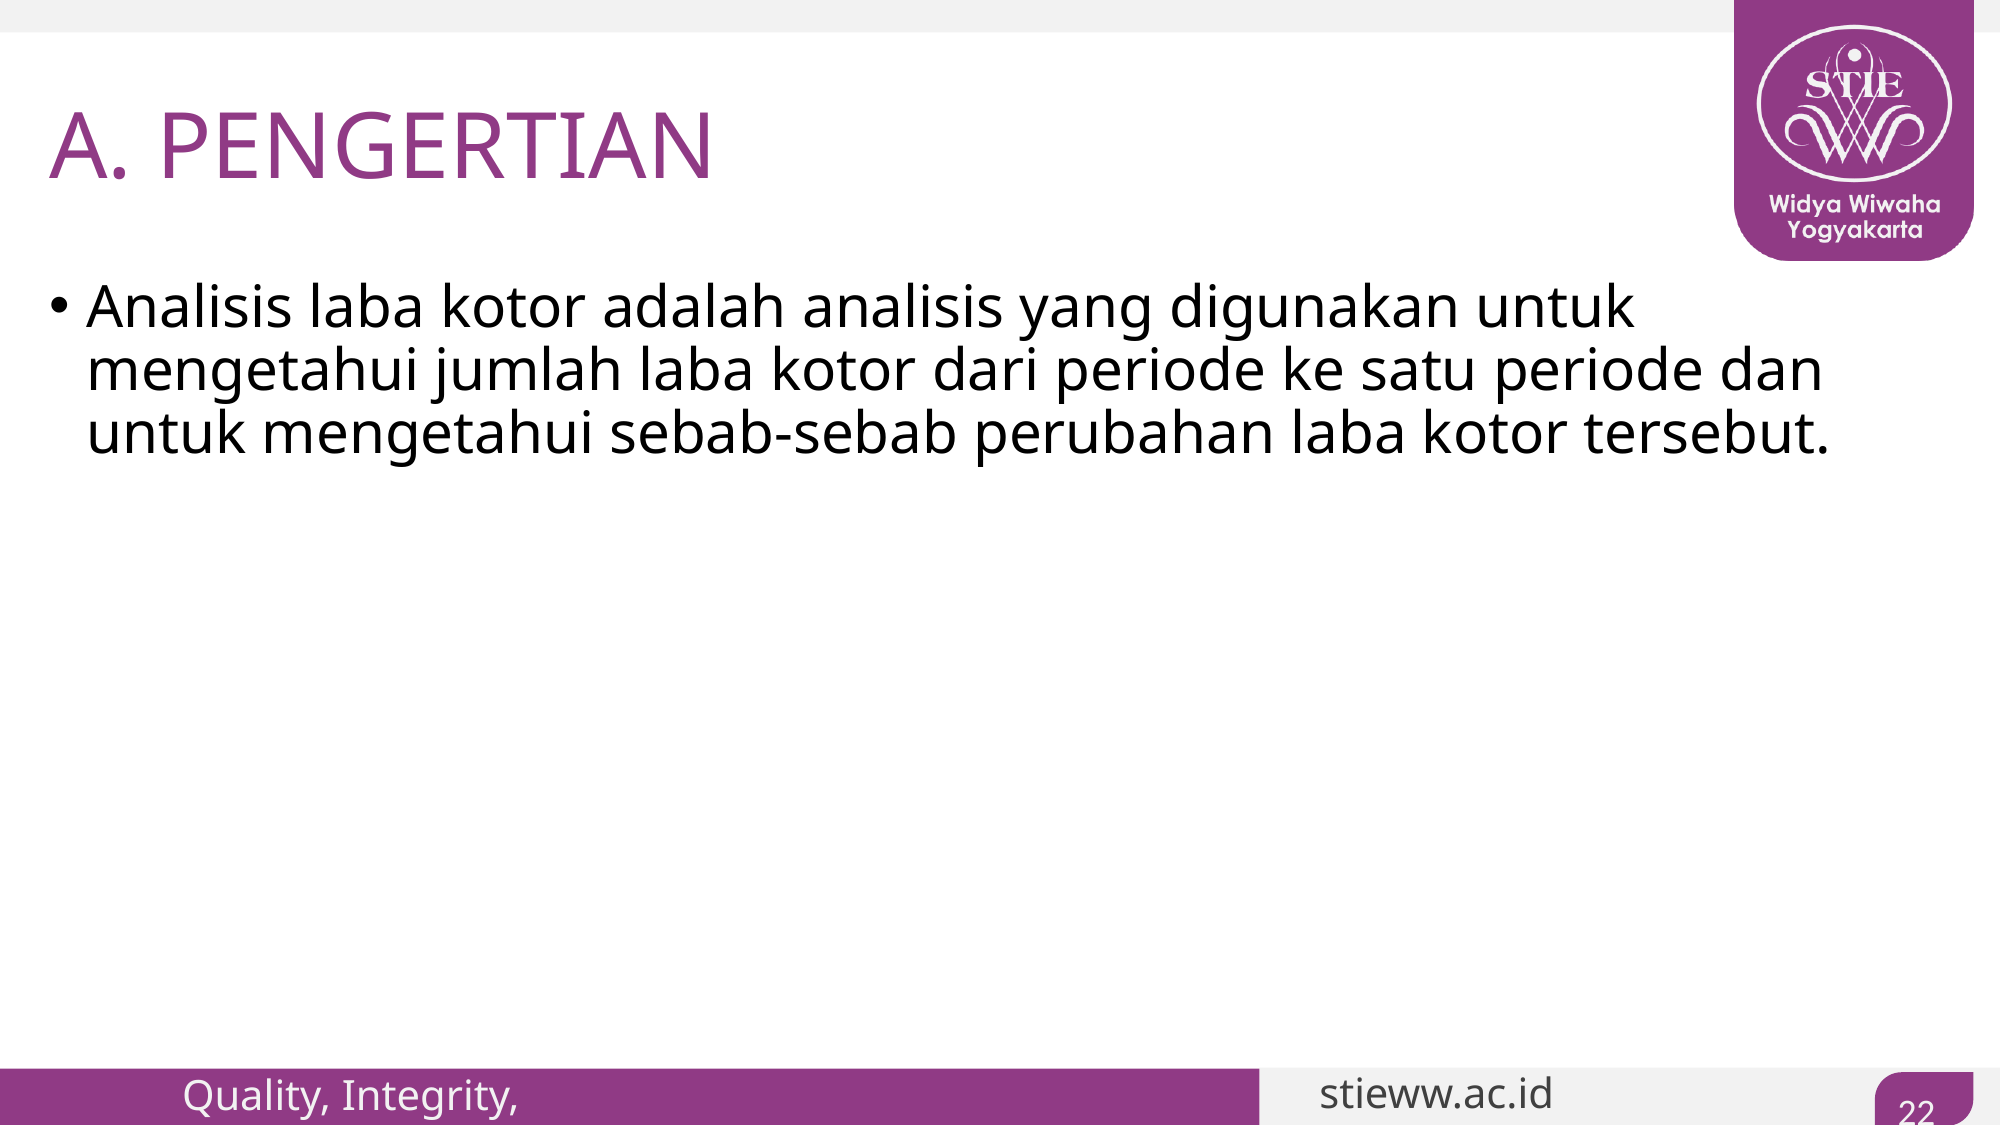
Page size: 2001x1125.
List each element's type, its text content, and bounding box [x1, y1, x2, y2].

list Analisis laba kotor adalah analisis yang digunakan untuk mengetahui jumlah laba kotor dari periode ke satu periode dan untuk mengetahui sebab-sebab perubahan laba kotor tersebut. [34, 269, 1943, 1032]
picture [1734, 0, 1974, 261]
title A. PENGERTIAN [34, 66, 1702, 232]
